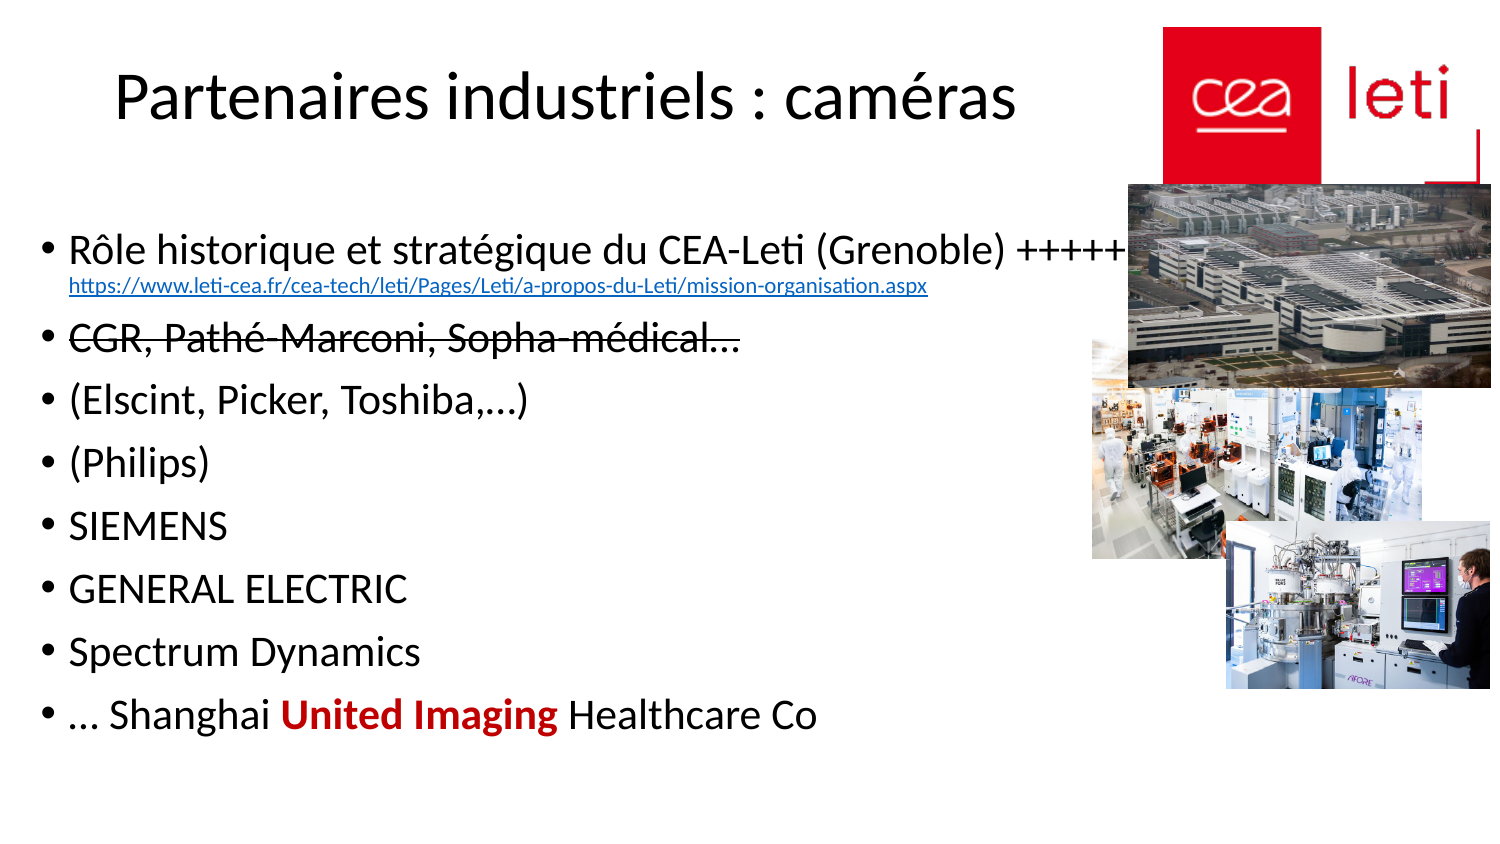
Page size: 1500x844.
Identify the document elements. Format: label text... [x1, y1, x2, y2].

picture [1092, 27, 1491, 689]
list Rôle historique et stratégique du CEA-Leti (Grenoble) +++++ https://www.leti-cea.fr/cea-tech/leti/Pages/Leti/a-propos-du-Leti/mission-organisation.aspx CGR, Pathé-Marconi, Sopha-médical… (Elscint, Picker, Toshiba,…) (Philips) SIEMENS GENERAL ELECTRIC Spectrum Dynamics … Shanghai United Imaging Healthcare Co [29, 221, 1164, 757]
title Partenaires industriels : caméras [103, 44, 1158, 151]
